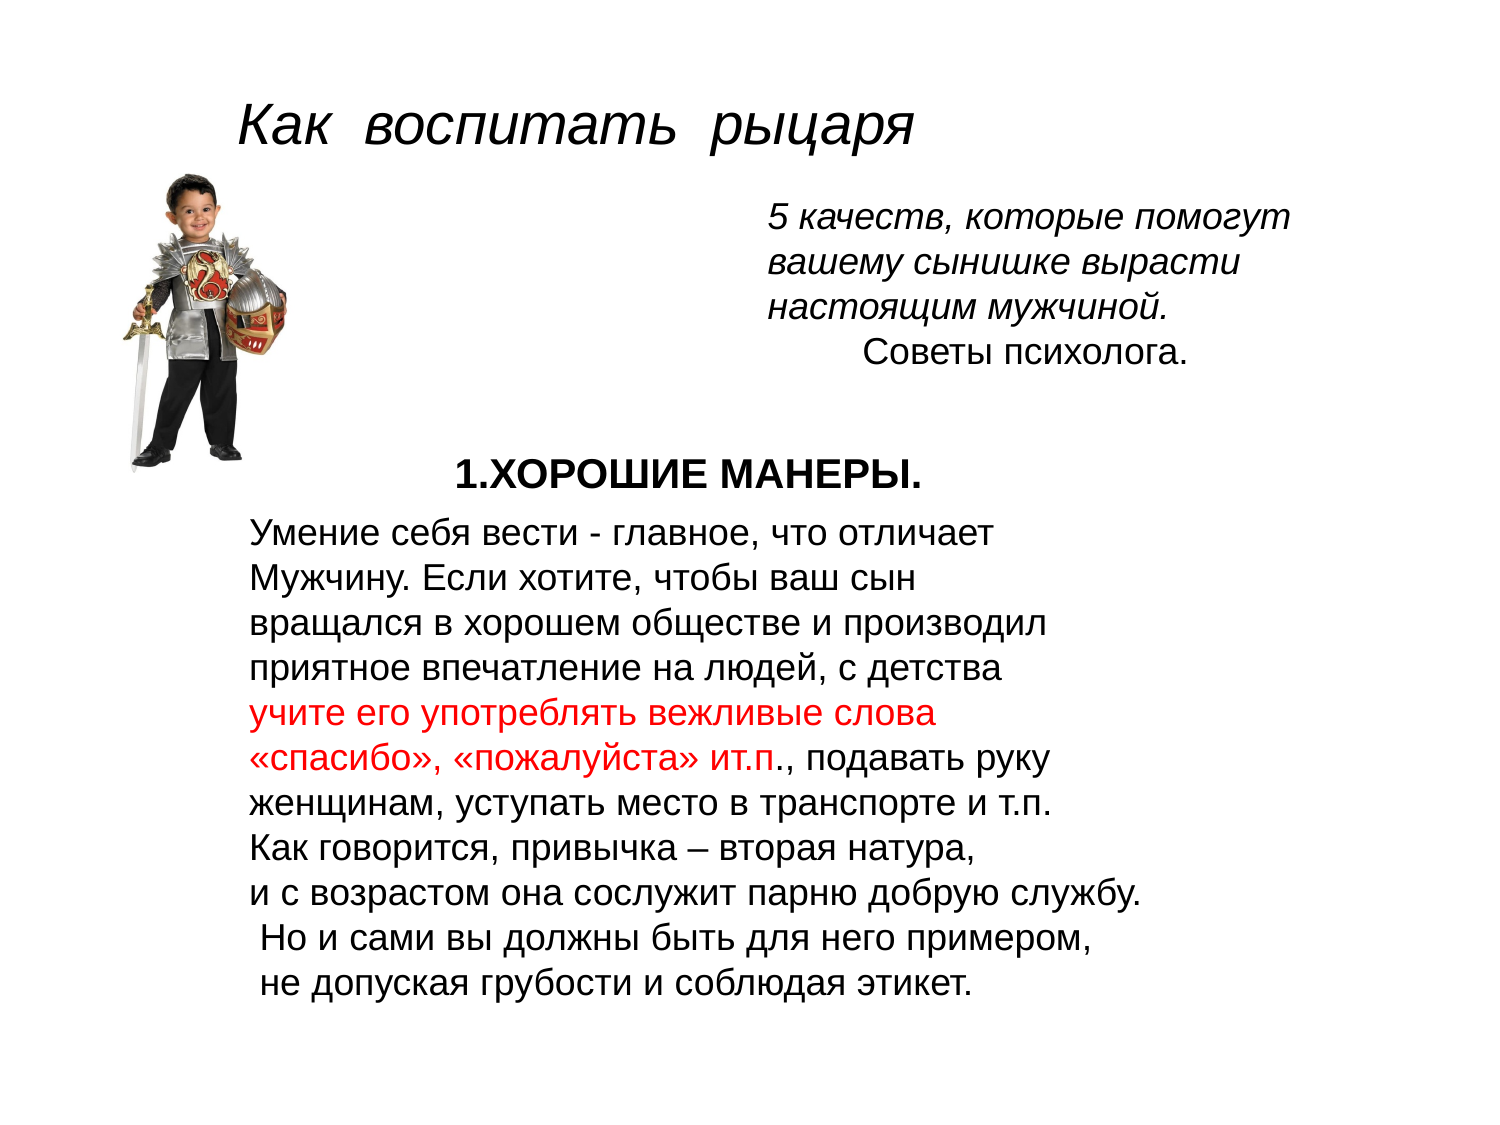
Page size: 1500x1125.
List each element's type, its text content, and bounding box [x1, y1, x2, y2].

text_box 5 качеств, которые помогут вашему сынишке вырасти настоящим мужчиной. Советы психолога. [752, 184, 1307, 380]
picture [52, 173, 357, 473]
text_box 1.ХОРОШИЕ МАНЕРЫ. [439, 439, 938, 500]
text_box Умение себя вести - главное, что отличает Мужчину. Если хотите, чтобы ваш сын вращался в хорошем обществе и производил приятное впечатление на людей, с детства учите его употреблять вежливые слова «спасибо», «пожалуйста» ит.п., подавать руку женщинам, уступать место в транспорте и т.п. Как говорится, привычка – вторая натура, и с возрастом она сослужит парню добрую службу. Но и сами вы должны быть для него примером, не допуская грубости и соблюдая этикет. [234, 500, 1412, 1056]
text_box Как воспитать рыцаря [222, 79, 932, 234]
